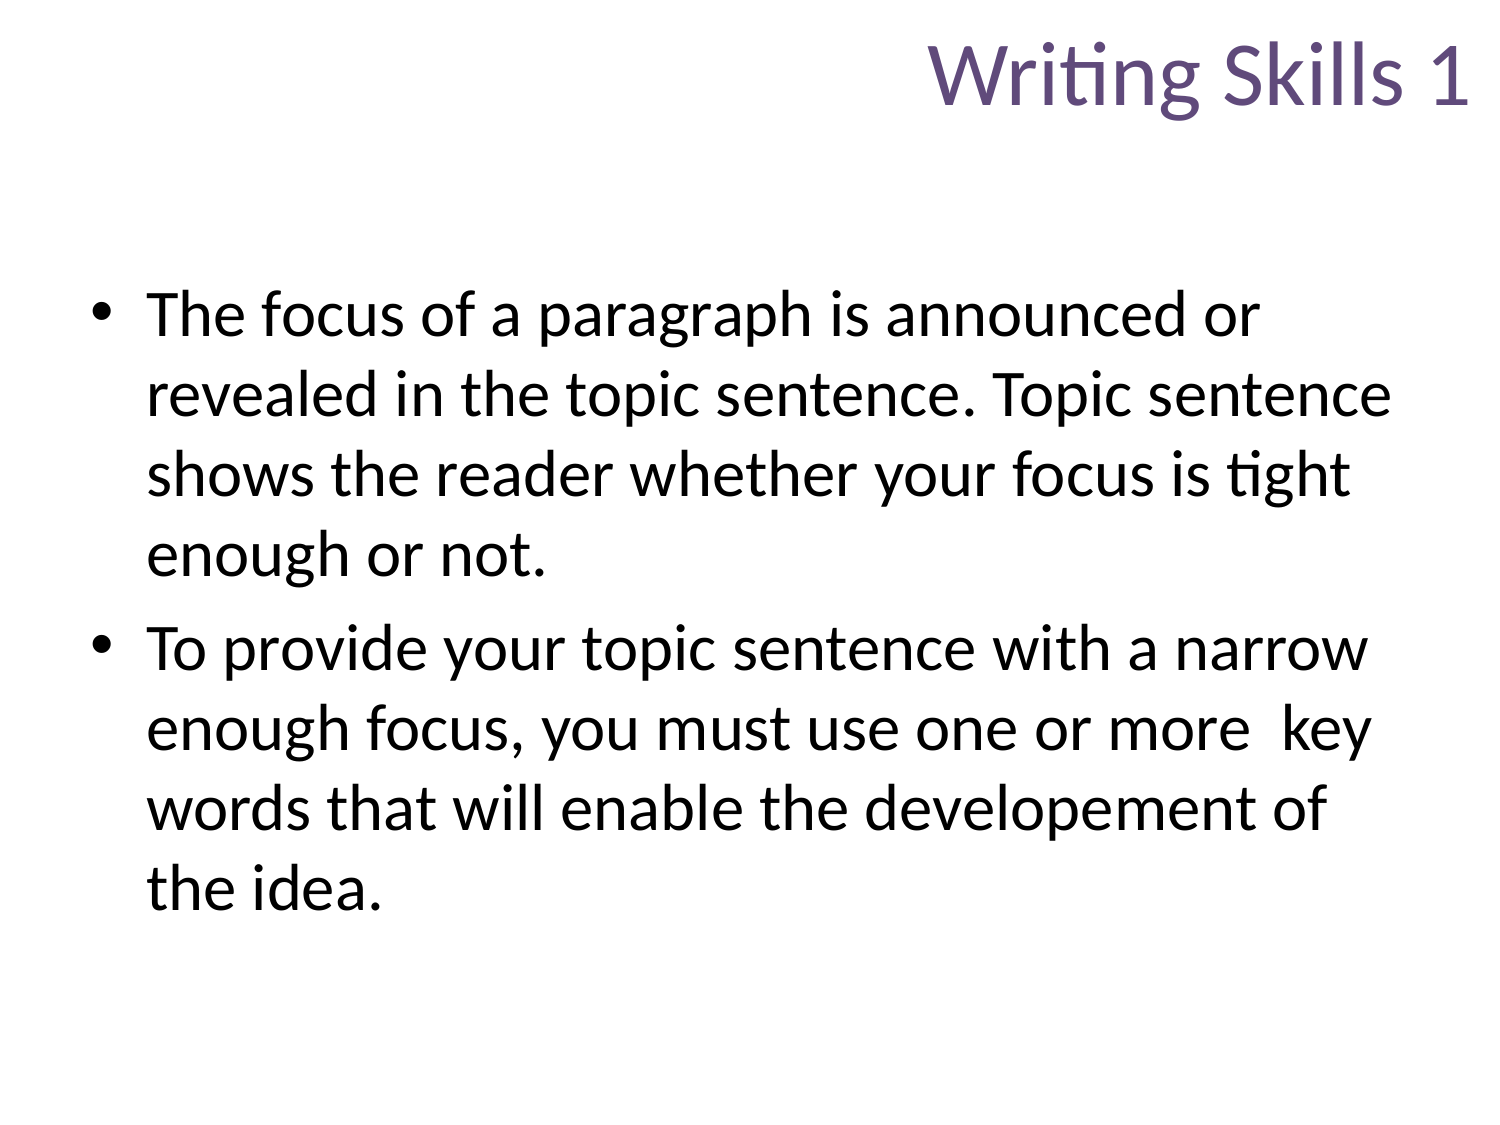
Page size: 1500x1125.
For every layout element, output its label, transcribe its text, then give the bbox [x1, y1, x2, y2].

title Writing Skills 1 [525, 0, 1500, 138]
list The focus of a paragraph is announced or revealed in the topic sentence. Topic sentence shows the reader whether your focus is tight enough or not. To provide your topic sentence with a narrow enough focus, you must use one or more key words that will enable the developement of the idea. [75, 262, 1425, 1005]
